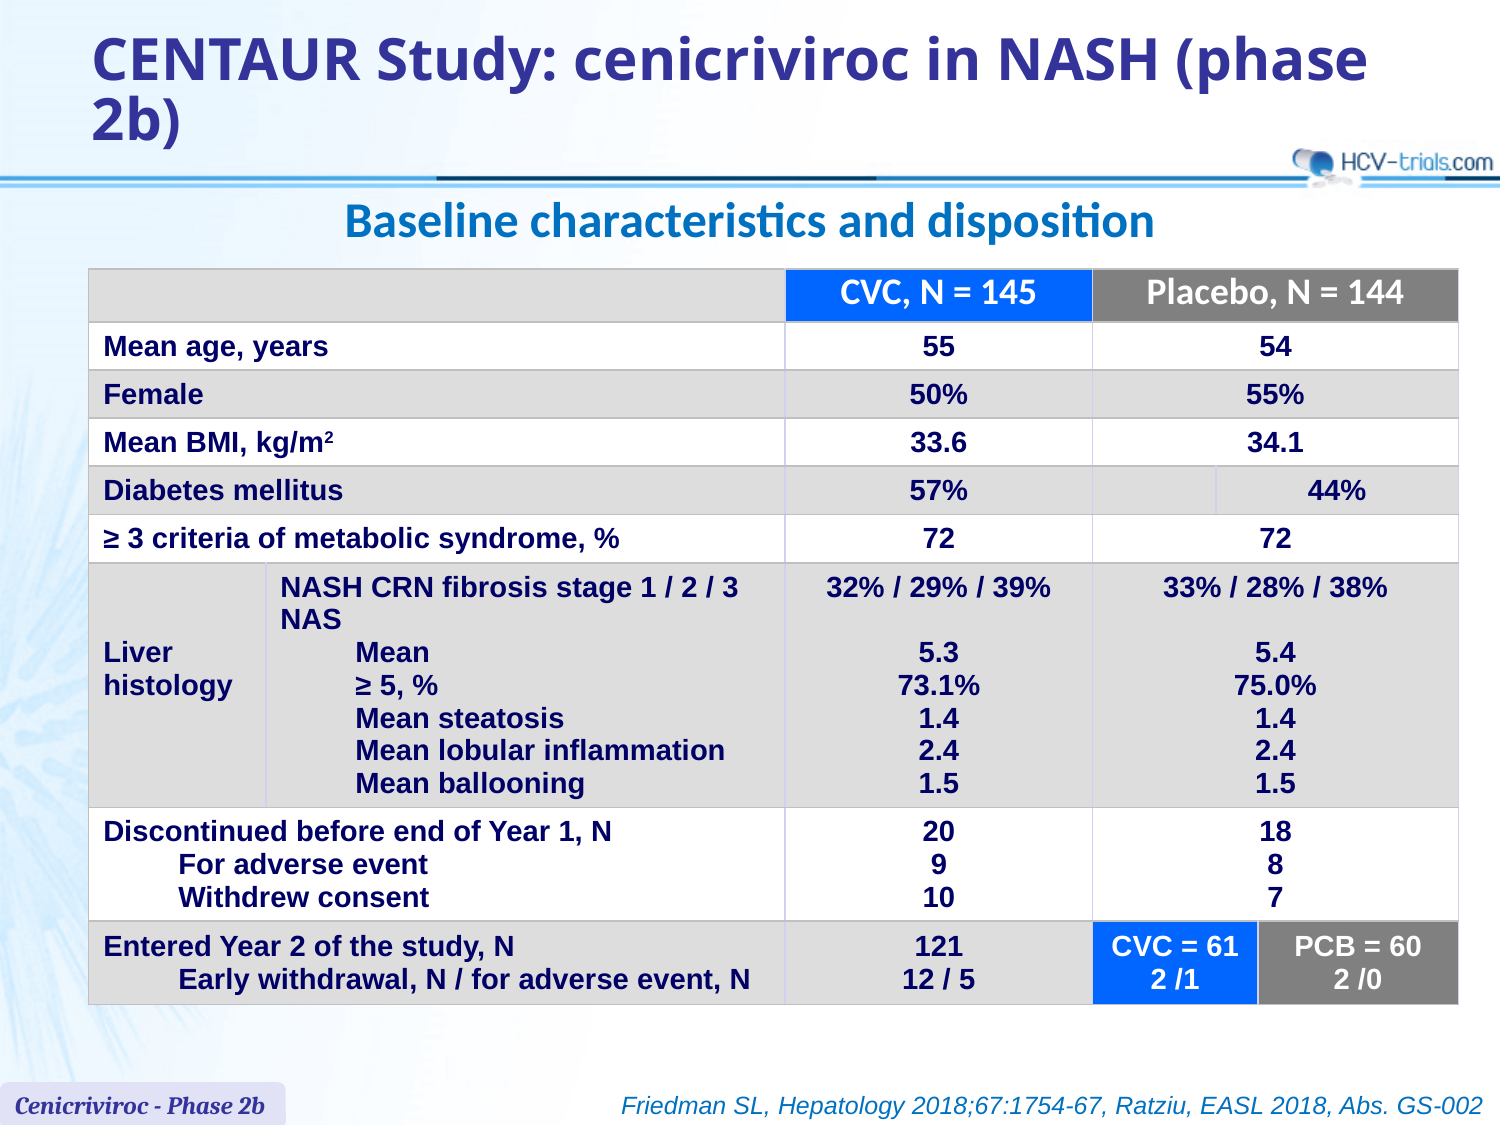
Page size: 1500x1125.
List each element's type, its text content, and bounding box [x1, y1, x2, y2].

table_cell 55% [1093, 371, 1458, 417]
table_header CVC, N = 145 [786, 270, 1092, 321]
text_box Baseline characteristics and disposition [329, 208, 1171, 255]
title CENTAUR Study: cenicriviroc in NASH (phase 2b) [76, 12, 1448, 173]
table_cell 33% / 28% / 38% 5.4 75.0% 1.4 2.4 1.5 [1093, 564, 1458, 807]
table_cell 55 [786, 323, 1092, 369]
table_header Placebo, N = 144 [1093, 270, 1458, 321]
text_box Cenicriviroc - Phase 2b [0, 1082, 286, 1125]
text_box Friedman SL, Hepatology 2018;67:1754-67, Ratziu, EASL 2018, Abs. GS-002 [395, 1082, 1500, 1125]
table_cell 54 [1093, 323, 1458, 369]
table_cell PCB = 60 2 /0 [1259, 922, 1458, 1004]
picture [0, 0, 1500, 1125]
table_cell 44% [1217, 467, 1458, 514]
table_cell 34.1 [1093, 419, 1458, 465]
table_cell 20 9 10 [786, 808, 1092, 920]
table_cell 121 12 / 5 [786, 922, 1092, 1004]
table_cell Mean age, years [89, 323, 784, 369]
table_cell Discontinued before end of Year 1, N For adverse event Withdrew consent [89, 808, 784, 920]
table_header [89, 270, 784, 321]
table_cell 72 [786, 515, 1092, 562]
table_cell CVC = 61 2 /1 [1093, 922, 1257, 1004]
table_cell Mean BMI, kg/m2 [89, 419, 784, 465]
table_cell Diabetes mellitus [89, 467, 784, 514]
table_cell 32% / 29% / 39% 5.3 73.1% 1.4 2.4 1.5 [786, 564, 1092, 807]
table_cell 18 8 7 [1093, 808, 1458, 920]
table_cell Entered Year 2 of the study, N Early withdrawal, N / for adverse event, N [89, 922, 784, 1004]
table_cell 72 [1093, 515, 1458, 562]
table_cell 57% [786, 467, 1092, 514]
table_cell [1093, 467, 1215, 514]
table_cell Liver histology [89, 564, 265, 807]
table_cell Female [89, 371, 784, 417]
table_cell 50% [786, 371, 1092, 417]
table_cell NASH CRN fibrosis stage 1 / 2 / 3 NAS Mean ≥ 5, % Mean steatosis Mean lobular inflammation Mean ballooning [267, 564, 784, 807]
table_cell ≥ 3 criteria of metabolic syndrome, % [89, 515, 784, 562]
table_cell 33.6 [786, 419, 1092, 465]
